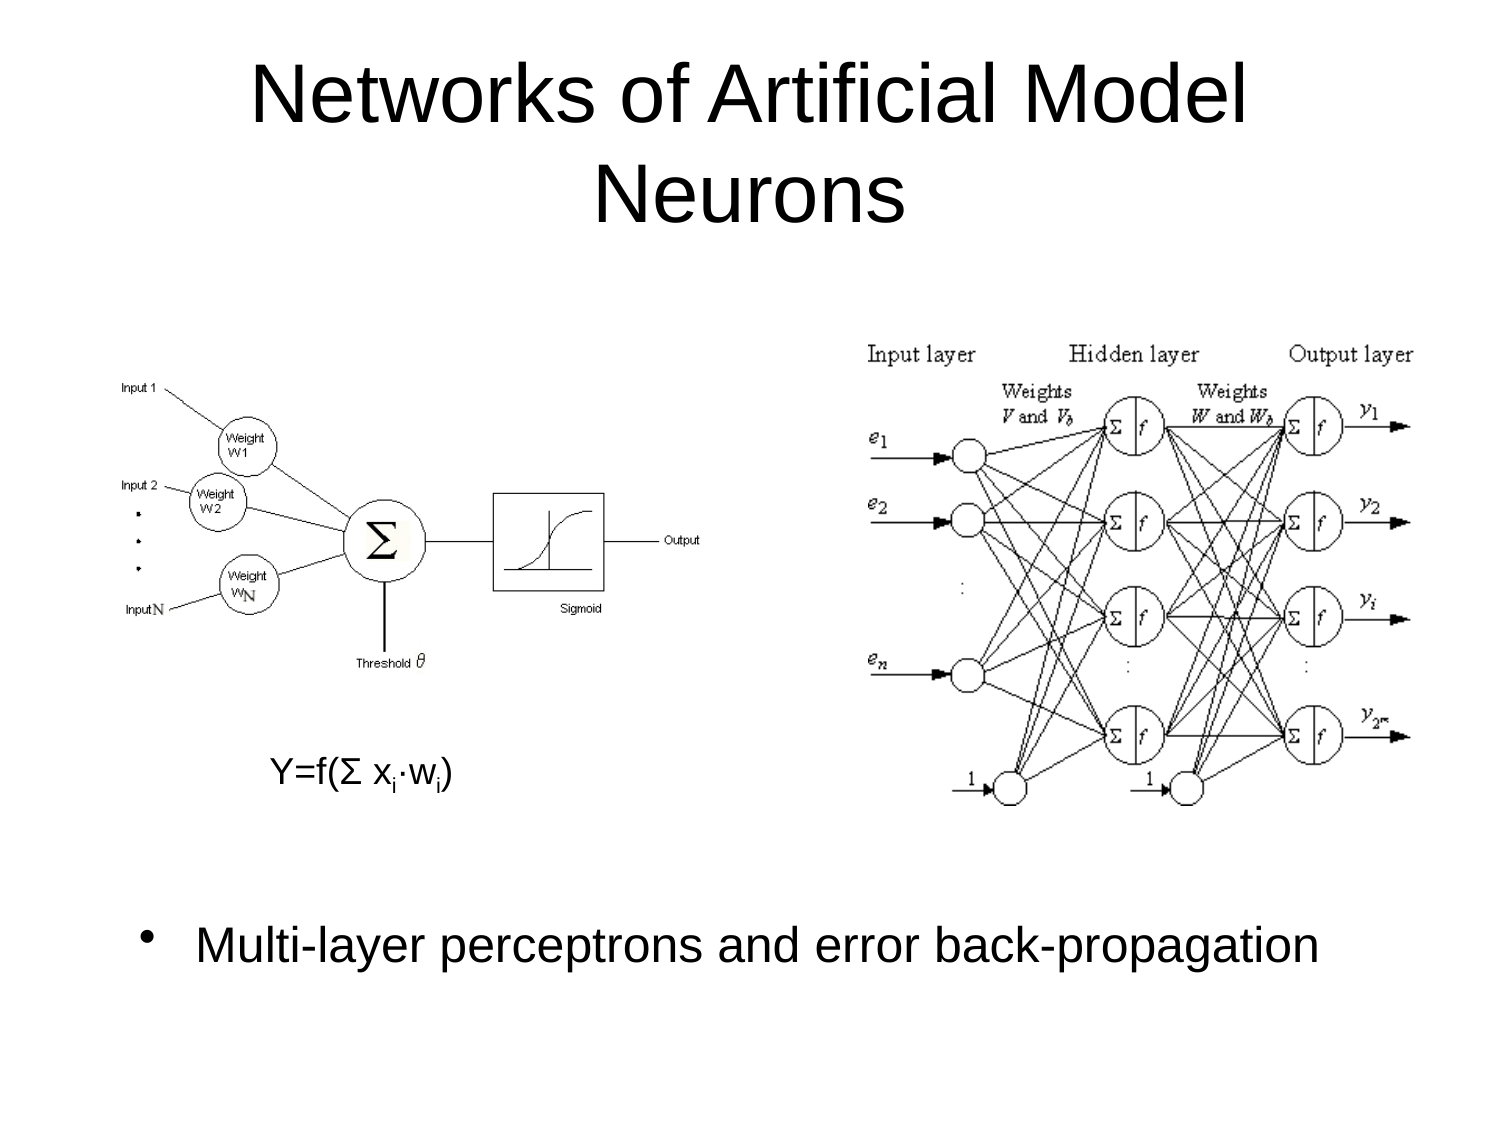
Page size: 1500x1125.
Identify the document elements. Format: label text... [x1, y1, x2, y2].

text_box Y=f(Σ xi·wi) [254, 739, 469, 806]
list Multi-layer perceptrons and error back-propagation [123, 904, 1425, 1005]
title Networks of Artificial Model Neurons [75, 45, 1425, 233]
picture [53, 373, 715, 680]
picture [868, 337, 1420, 806]
